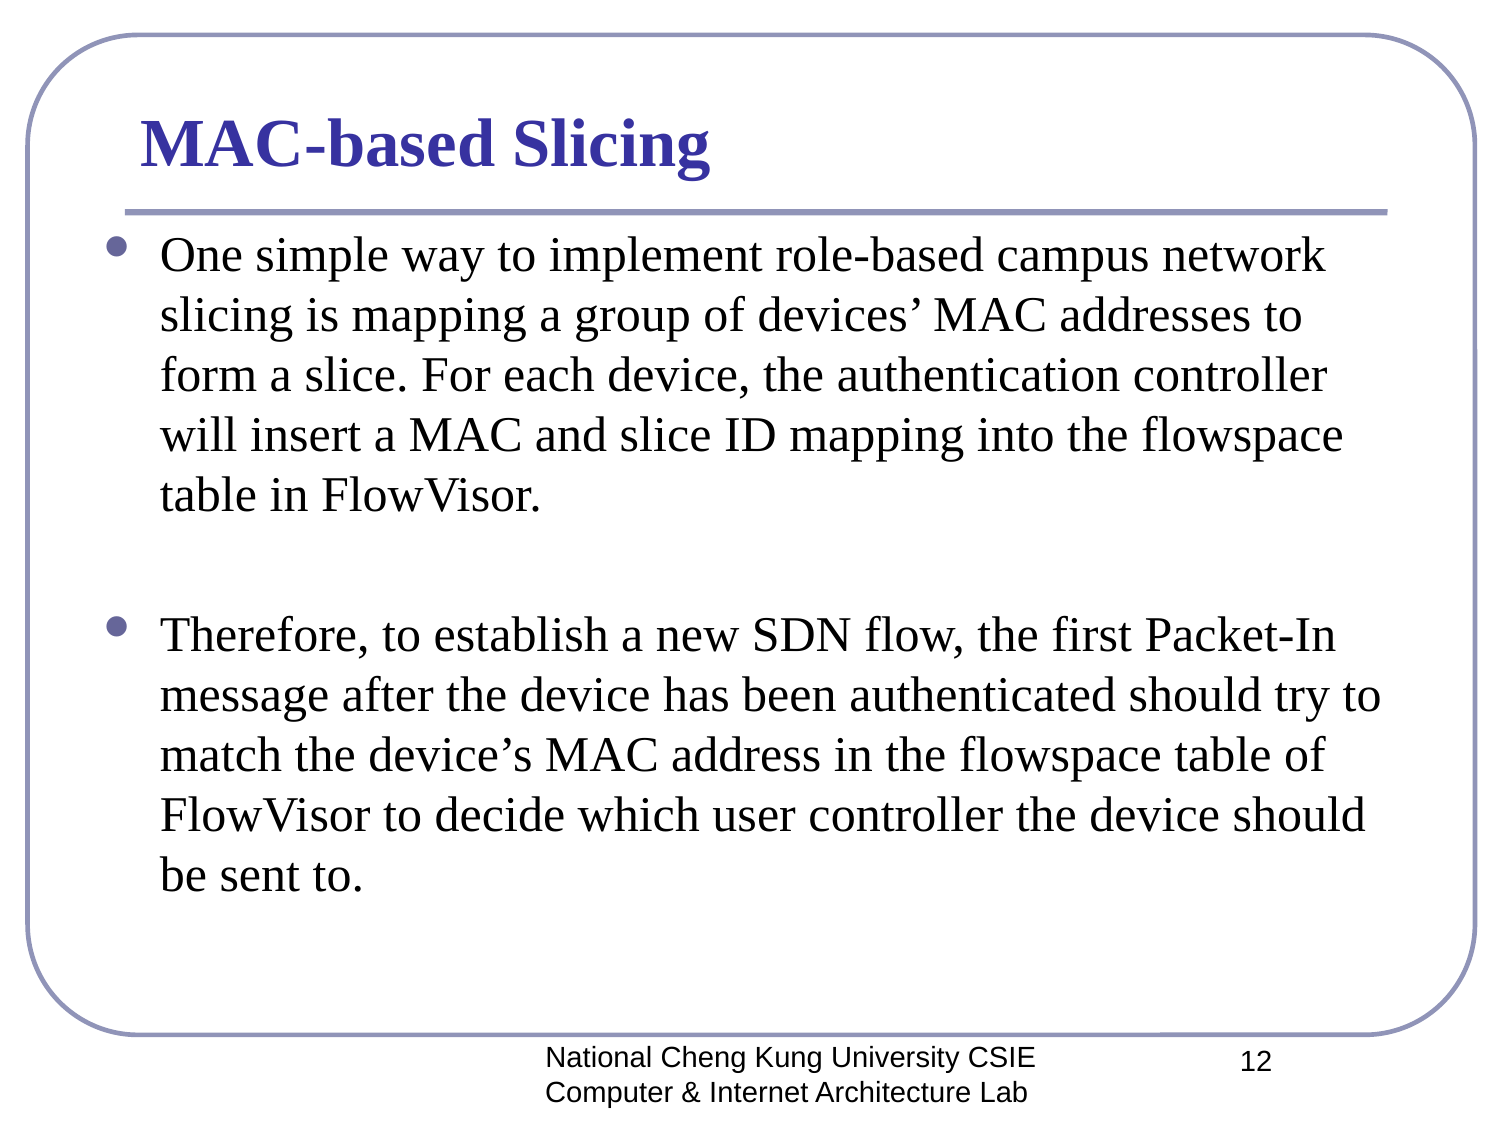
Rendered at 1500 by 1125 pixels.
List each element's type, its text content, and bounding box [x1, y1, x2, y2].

footer National Cheng Kung University CSIE Computer & Internet Architecture Lab [466, 1030, 1117, 1107]
title MAC-based Slicing [124, 89, 1388, 188]
list One simple way to implement role-based campus network slicing is mapping a group of devices’ MAC addresses to form a slice. For each device, the authentication controller will insert a MAC and slice ID mapping into the flowspace table in FlowVisor. Therefore, to establish a new SDN flow, the first Packet-In message after the device has been authenticated should try to match the device’s MAC address in the flowspace table of FlowVisor to decide which user controller the device should be sent to. [88, 213, 1400, 1006]
slide_number 12 [1124, 1034, 1388, 1111]
